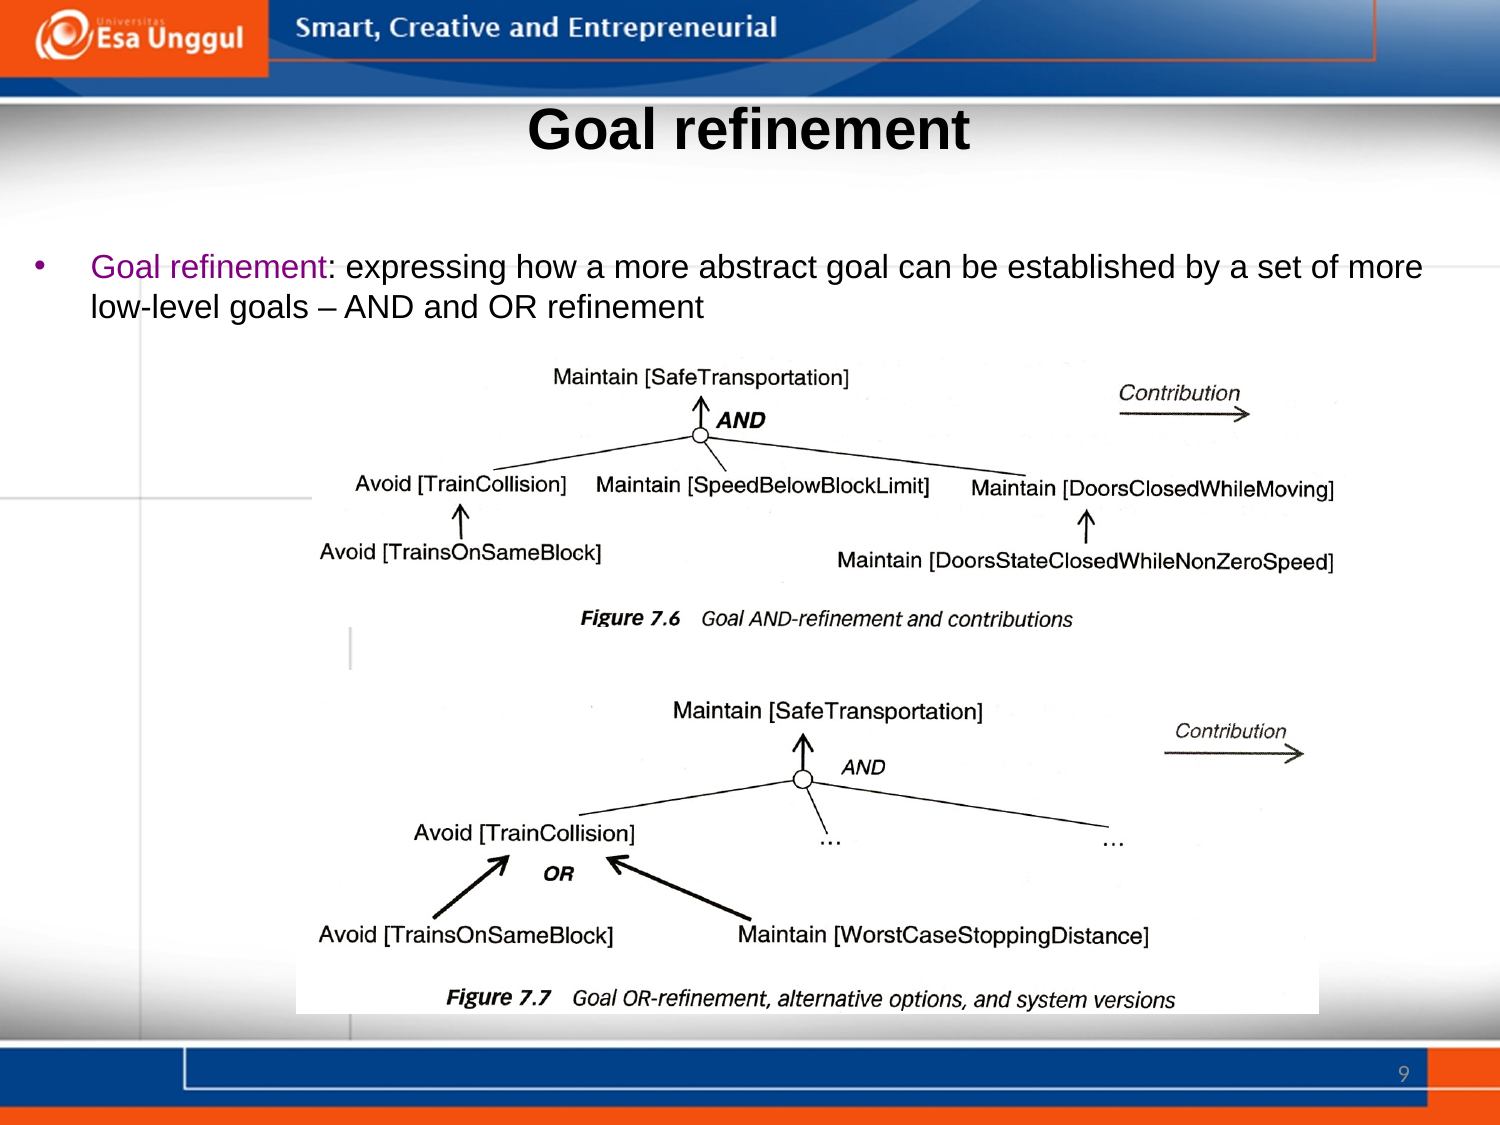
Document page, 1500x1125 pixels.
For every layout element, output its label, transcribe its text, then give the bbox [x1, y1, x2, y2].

text_box Goal refinement: expressing how a more abstract goal can be established by a set of more low-level goals – AND and OR refinement [19, 237, 1481, 1065]
slide_number 9 [1074, 1065, 1425, 1103]
title Goal refinement [19, 76, 1481, 177]
picture [0, 0, 1500, 1125]
